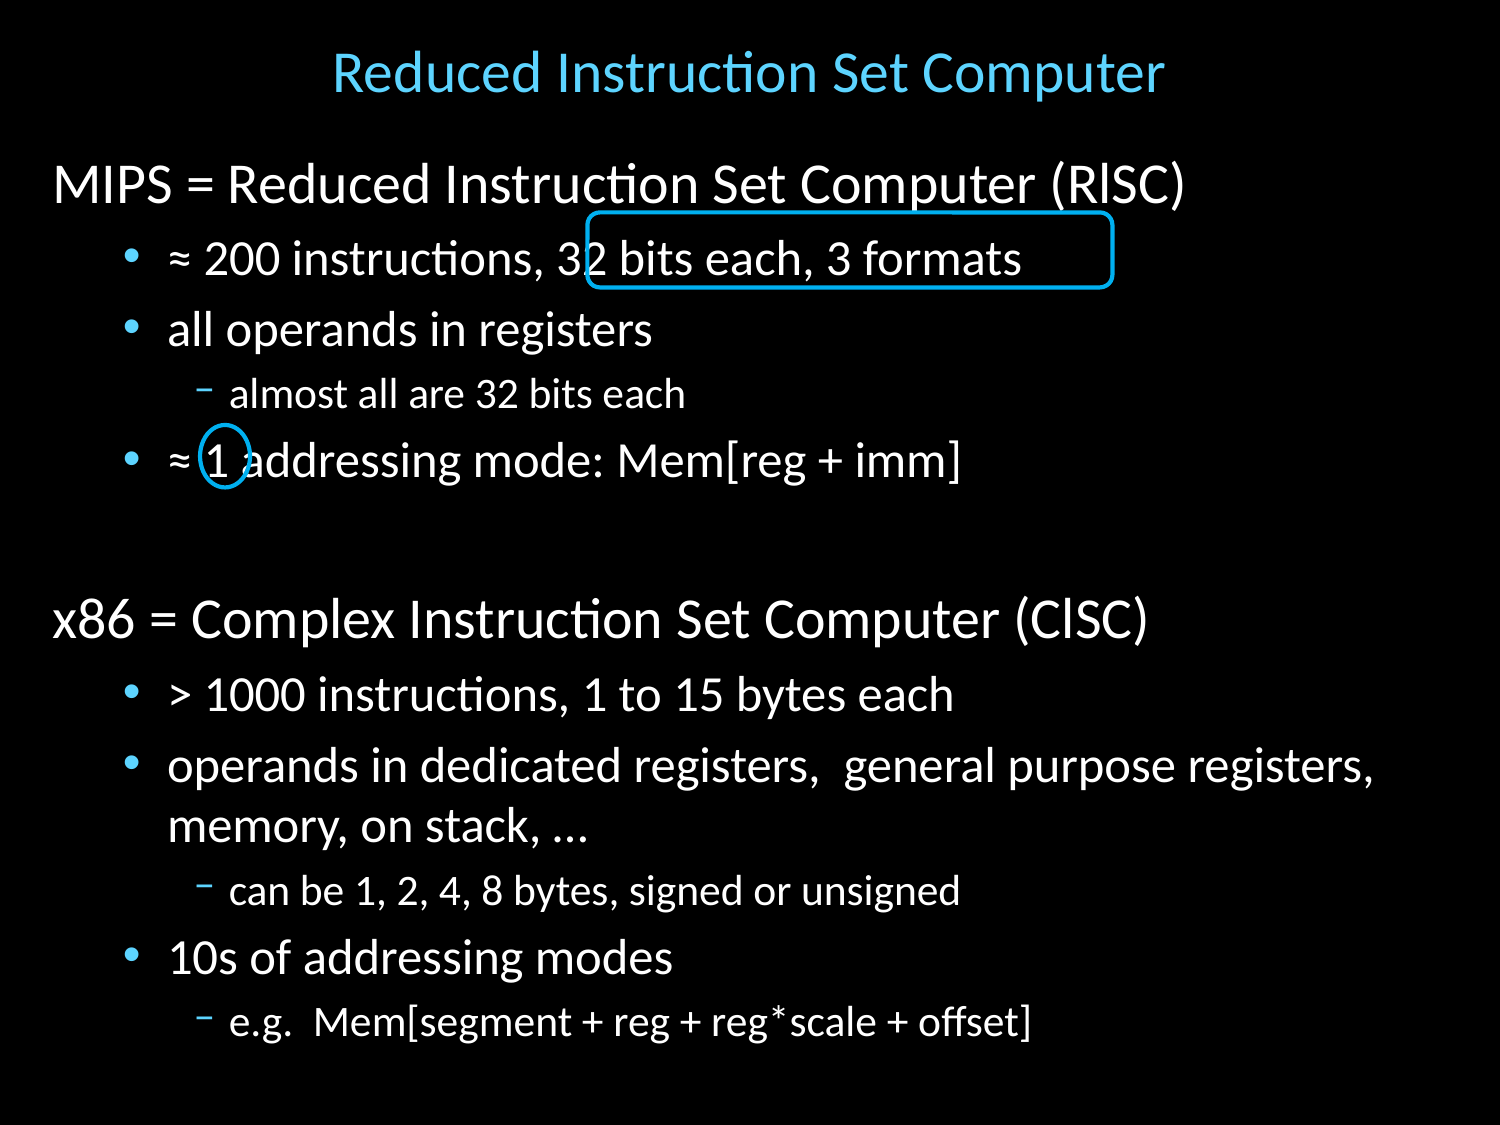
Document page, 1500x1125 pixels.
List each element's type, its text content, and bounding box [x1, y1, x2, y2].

text_box [197, 422, 253, 490]
list MIPS = Reduced Instruction Set Computer (RlSC) ≈ 200 instructions, 32 bits each, 3 formats all operands in registers almost all are 32 bits each ≈ 1 addressing mode: Mem[reg + imm] x86 = Complex Instruction Set Computer (ClSC) > 1000 instructions, 1 to 15 bytes each operands in dedicated registers, general purpose registers, memory, on stack, … can be 1, 2, 4, 8 bytes, signed or unsigned 10s of addressing modes e.g. Mem[segment + reg + reg*scale + offset] [37, 137, 1463, 1063]
title Reduced Instruction Set Computer [37, 24, 1463, 113]
text_box [585, 210, 1115, 290]
